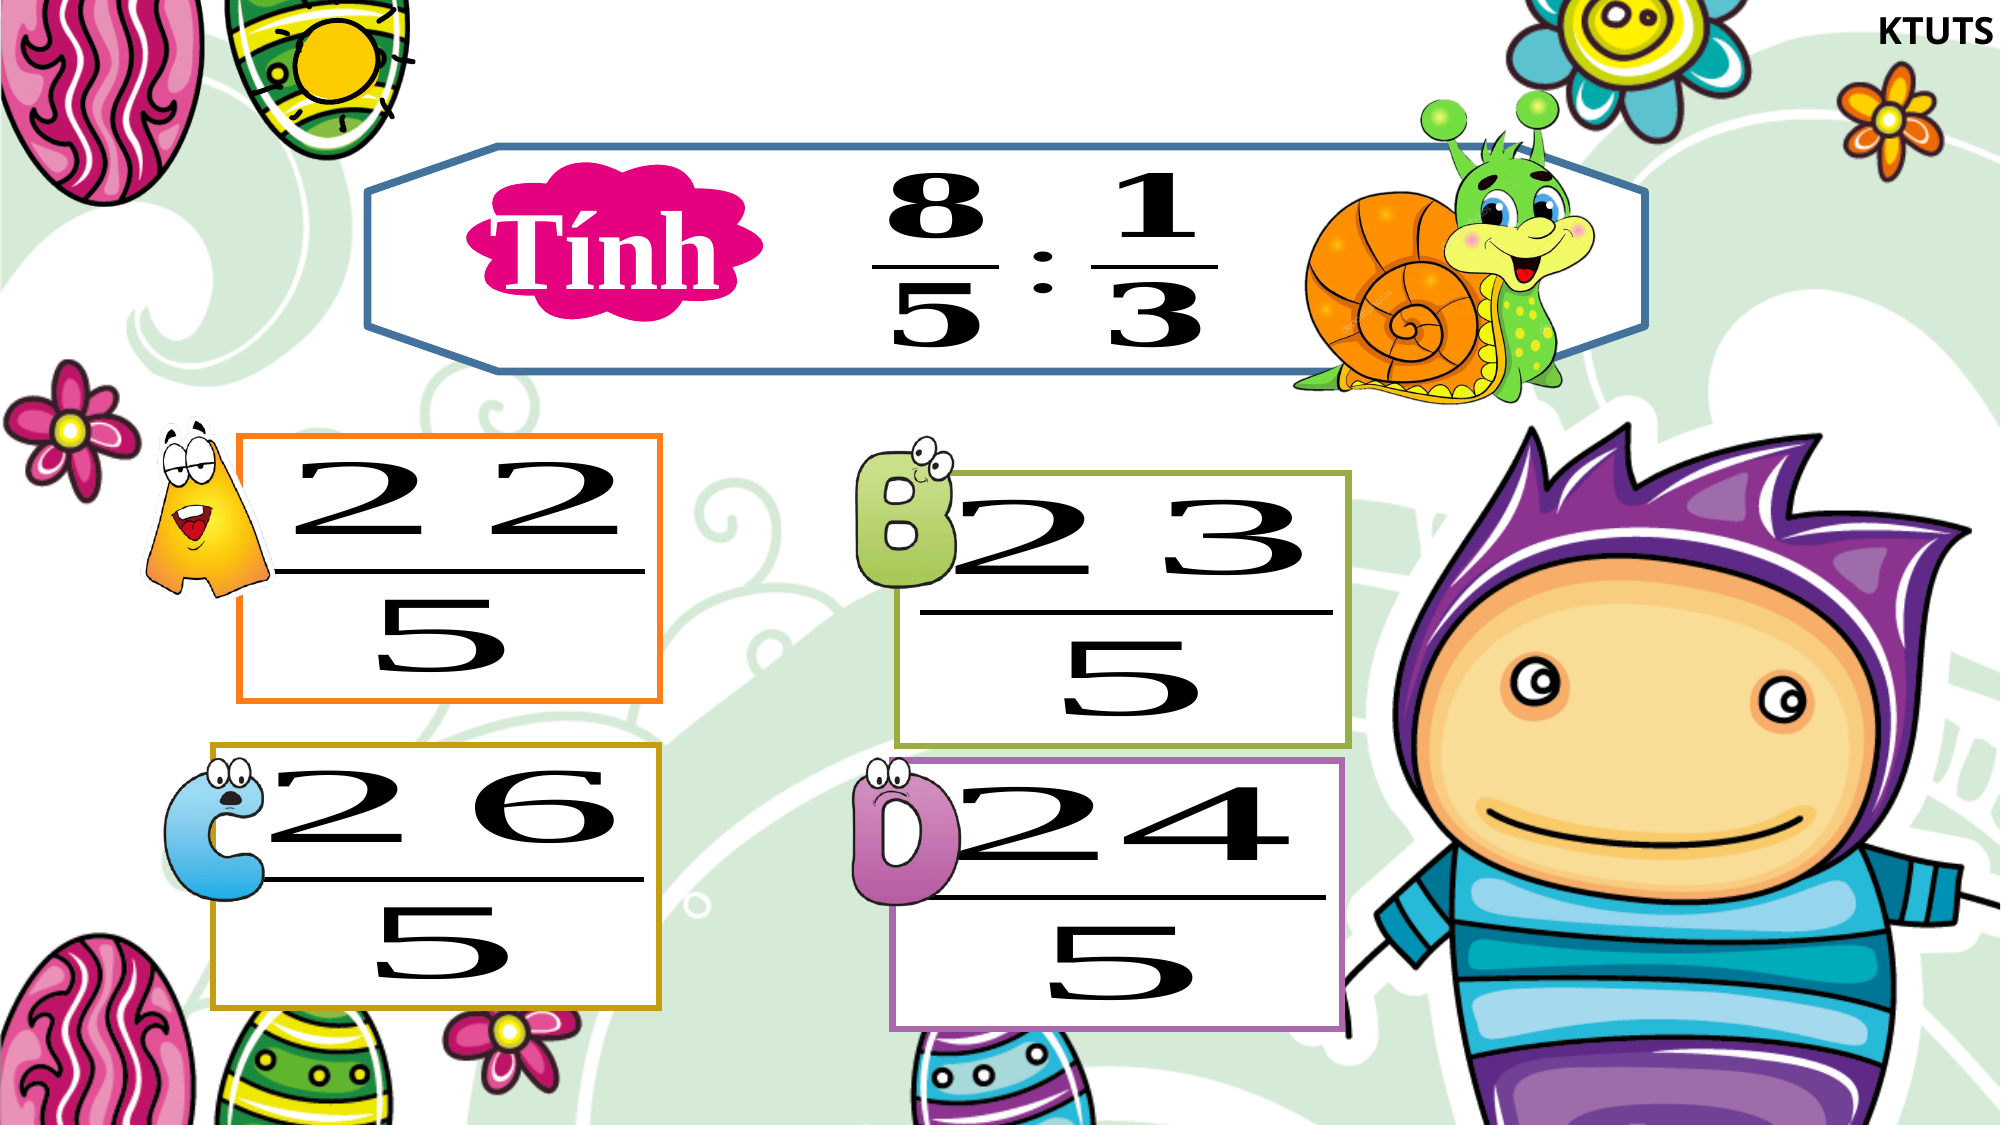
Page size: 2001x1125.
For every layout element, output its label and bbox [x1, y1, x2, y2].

text_box [140, 708, 656, 1005]
text_box [829, 708, 1340, 1027]
text_box [367, 146, 1244, 372]
text_box [108, 394, 658, 698]
text_box [829, 394, 1346, 743]
picture [0, 0, 2001, 1125]
text_box [466, 162, 764, 322]
